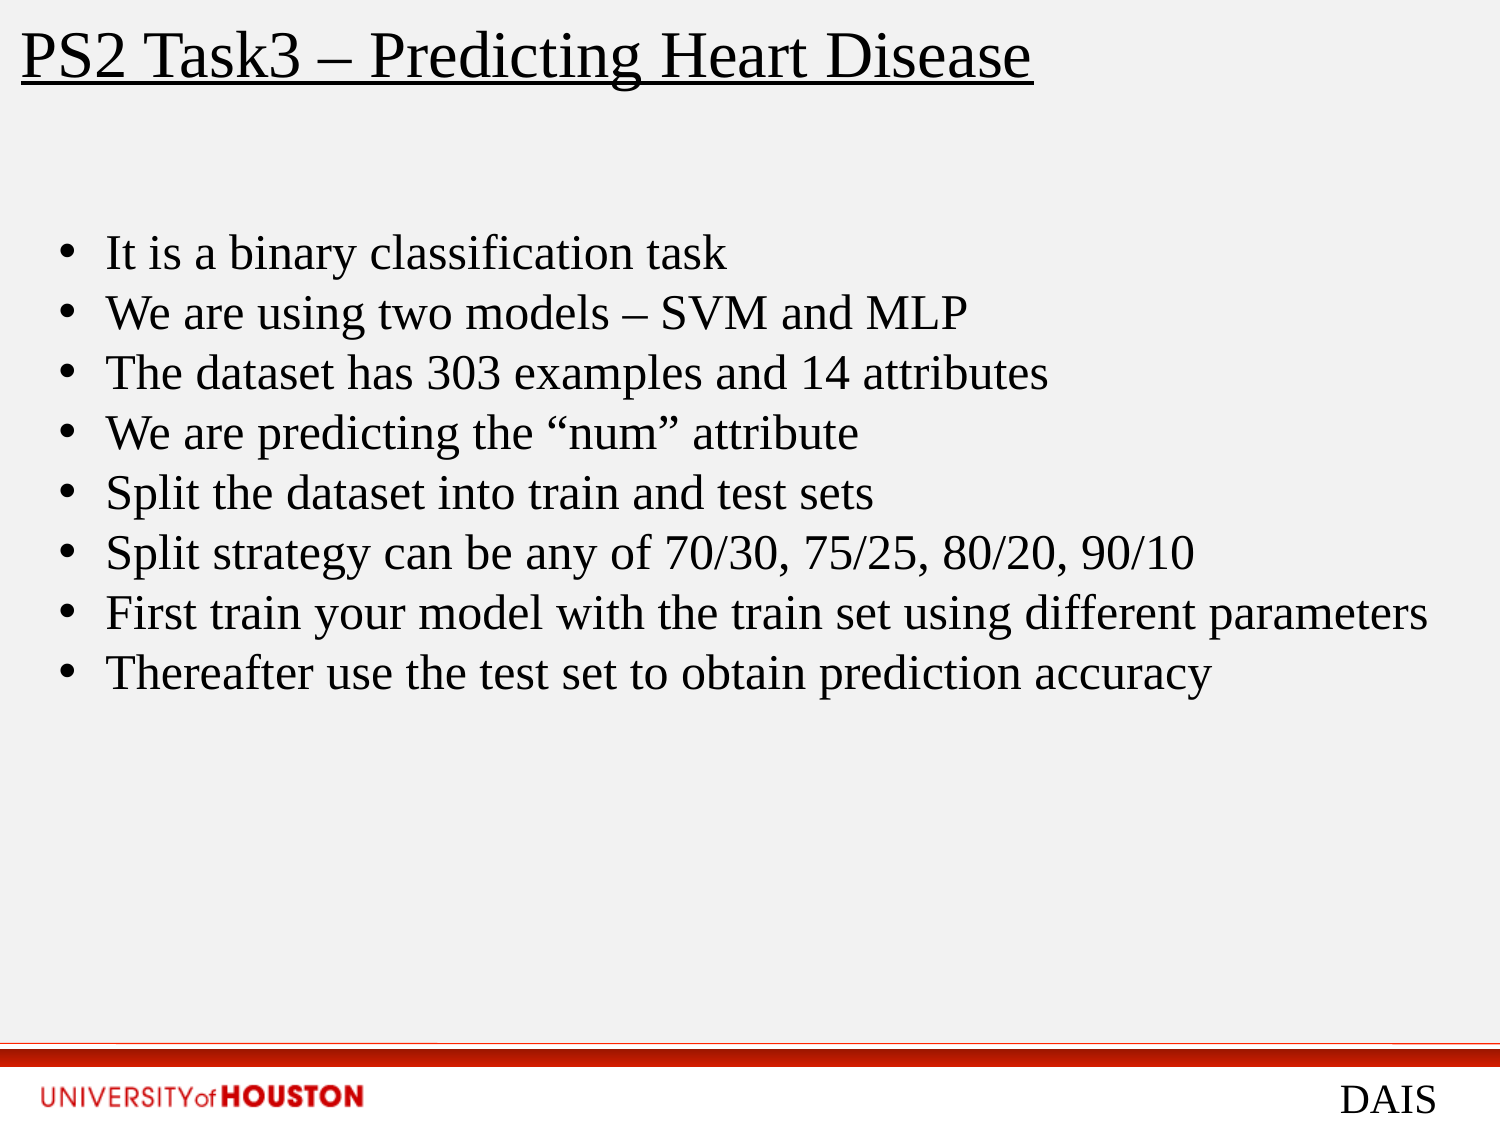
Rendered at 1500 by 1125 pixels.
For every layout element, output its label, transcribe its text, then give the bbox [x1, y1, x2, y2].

text_box DAIS [1324, 1064, 1475, 1125]
text_box It is a binary classification task We are using two models – SVM and MLP The dataset has 303 examples and 14 attributes We are predicting the “num” attribute Split the dataset into train and test sets Split strategy can be any of 70/30, 75/25, 80/20, 90/10 First train your model with the train set using different parameters Thereafter use the test set to obtain prediction accuracy [43, 212, 1457, 843]
title PS2 Task3 – Predicting Heart Disease [5, 0, 1431, 101]
picture [23, 1075, 385, 1116]
